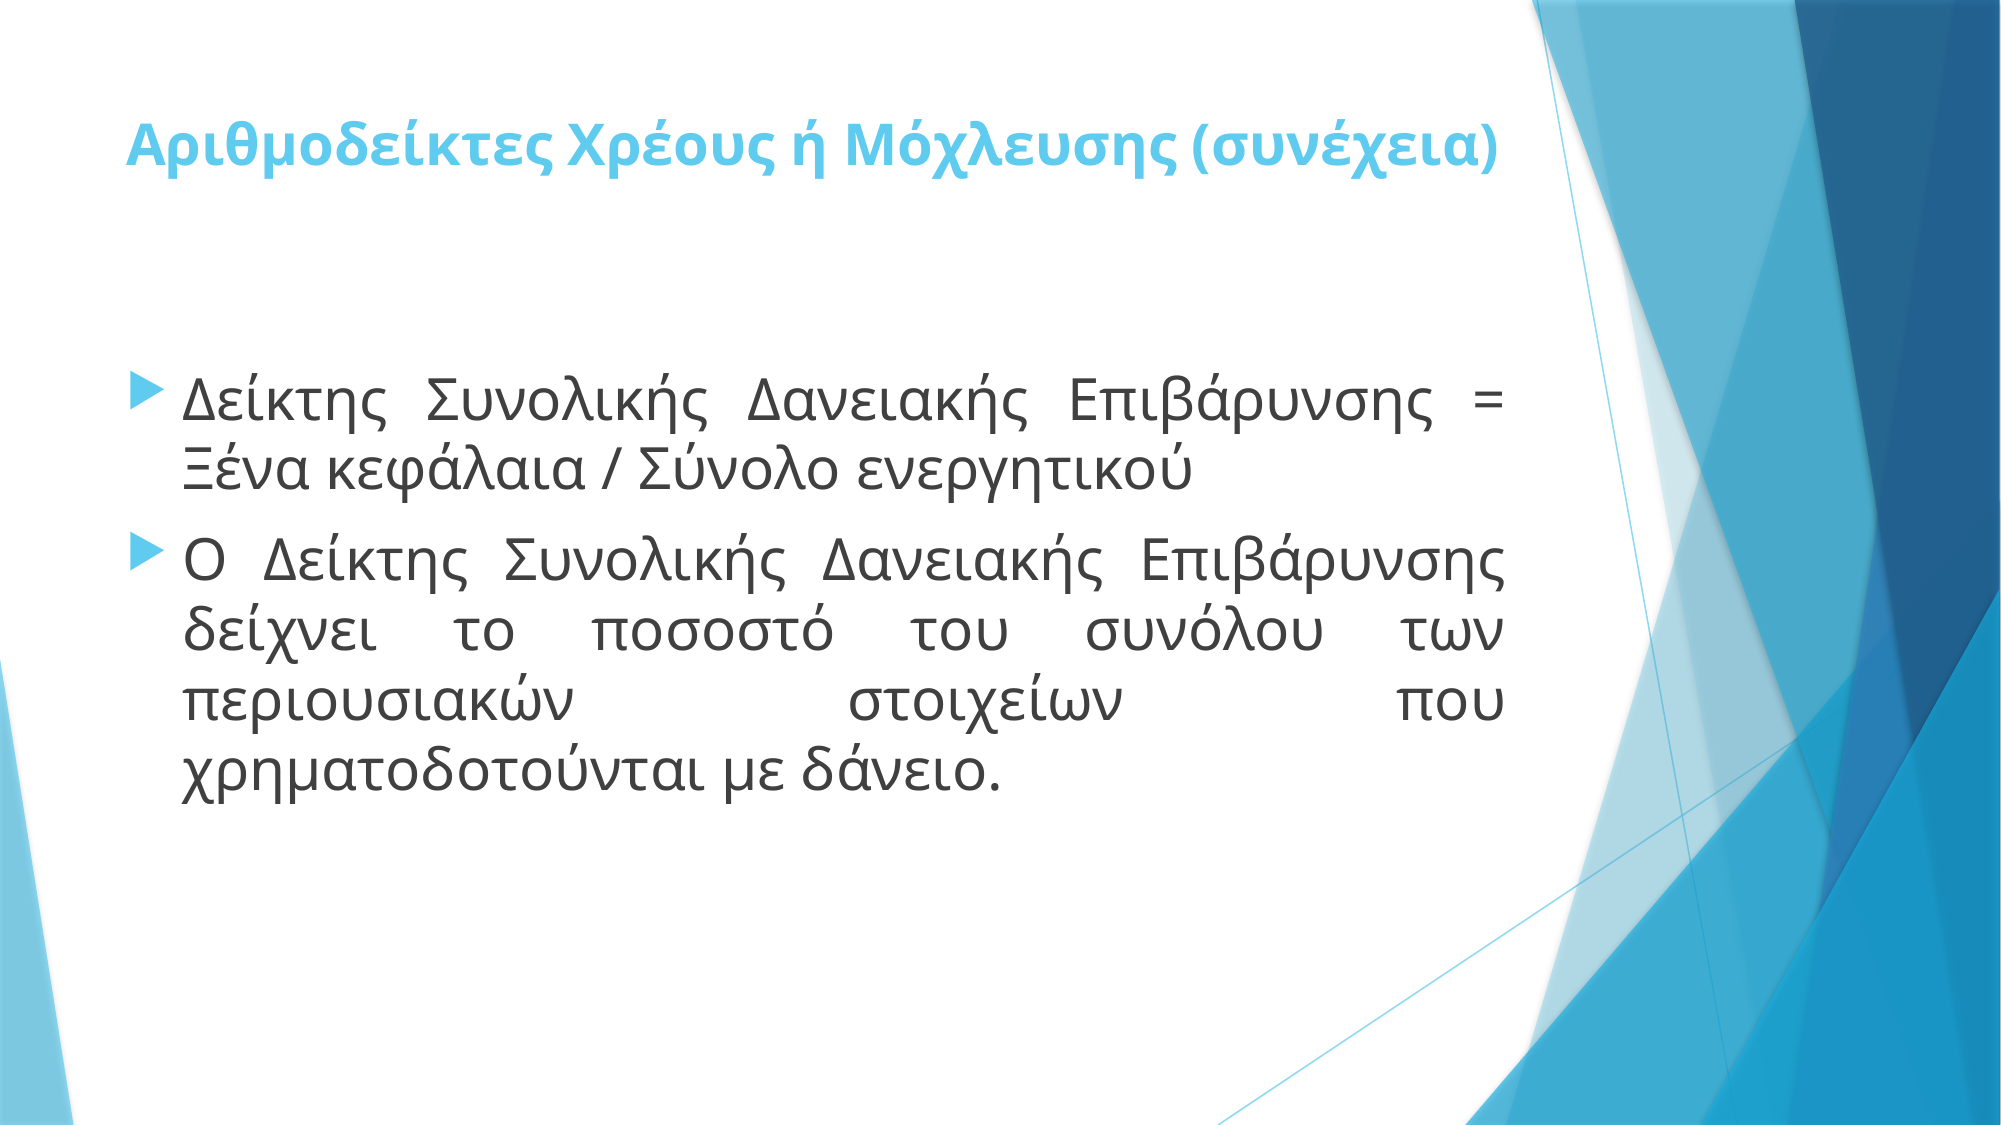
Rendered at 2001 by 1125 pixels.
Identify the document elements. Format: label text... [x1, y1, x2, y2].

title Αριθμοδείκτες Χρέους ή Μόχλευσης (συνέχεια) [111, 99, 1522, 317]
list Δείκτης Συνολικής Δανειακής Επιβάρυνσης = Ξένα κεφάλαια / Σύνολο ενεργητικού Ο Δείκτης Συνολικής Δανειακής Επιβάρυνσης δείχνει το ποσοστό του συνόλου των περιουσιακών στοιχείων που χρηματοδοτούνται με δάνειο. [111, 354, 1522, 992]
